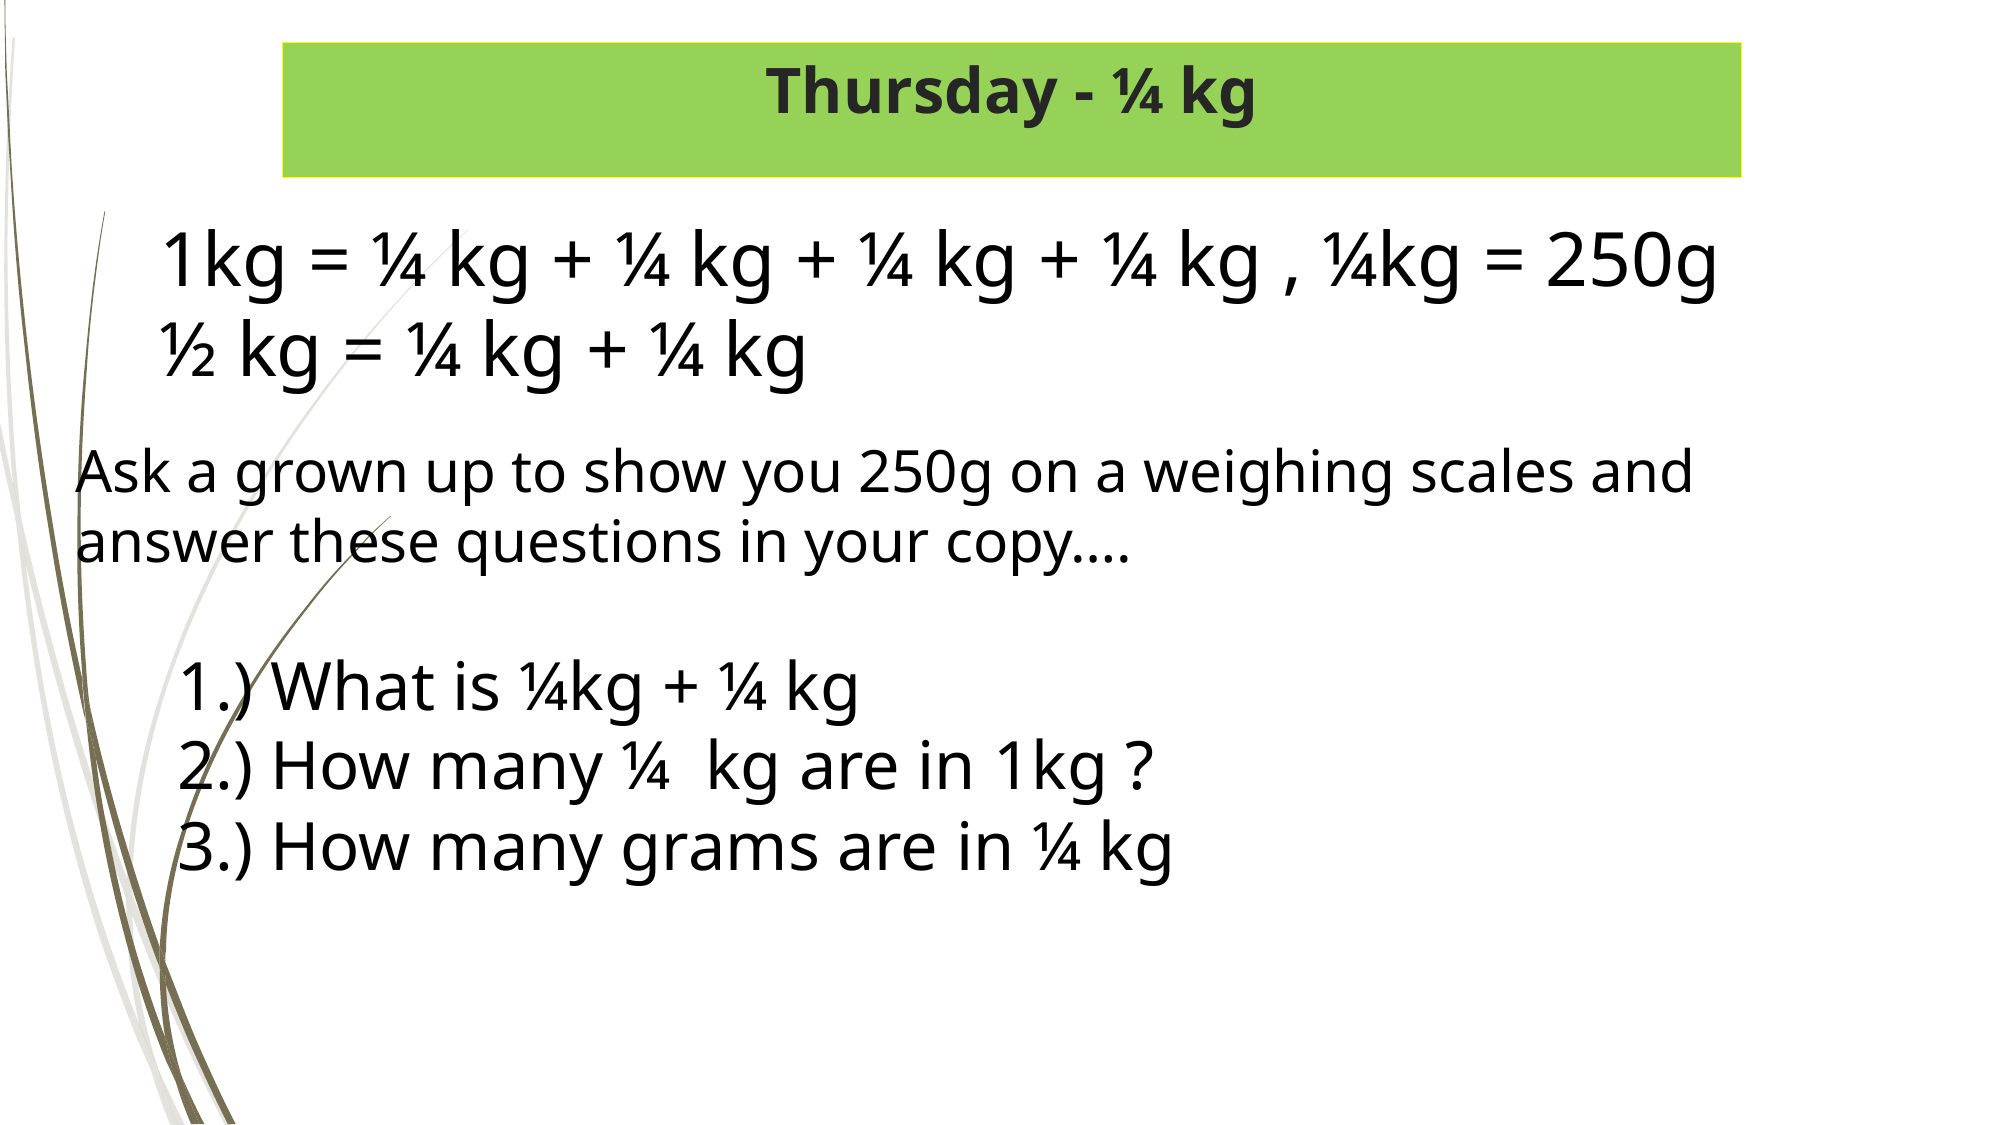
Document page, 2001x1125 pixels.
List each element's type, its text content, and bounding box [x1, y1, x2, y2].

title Thursday - ¼ kg [282, 42, 1742, 178]
text_box 1kg = ¼ kg + ¼ kg + ¼ kg + ¼ kg , ¼kg = 250g ½ kg = ¼ kg + ¼ kg [145, 204, 2000, 399]
text_box 1.) What is ¼kg + ¼ kg 2.) How many ¼ kg are in 1kg ? 3.) How many grams are in ¼ kg [162, 636, 1191, 1061]
text_box Ask a grown up to show you 250g on a weighing scales and answer these questions in your copy…. [60, 427, 1726, 582]
